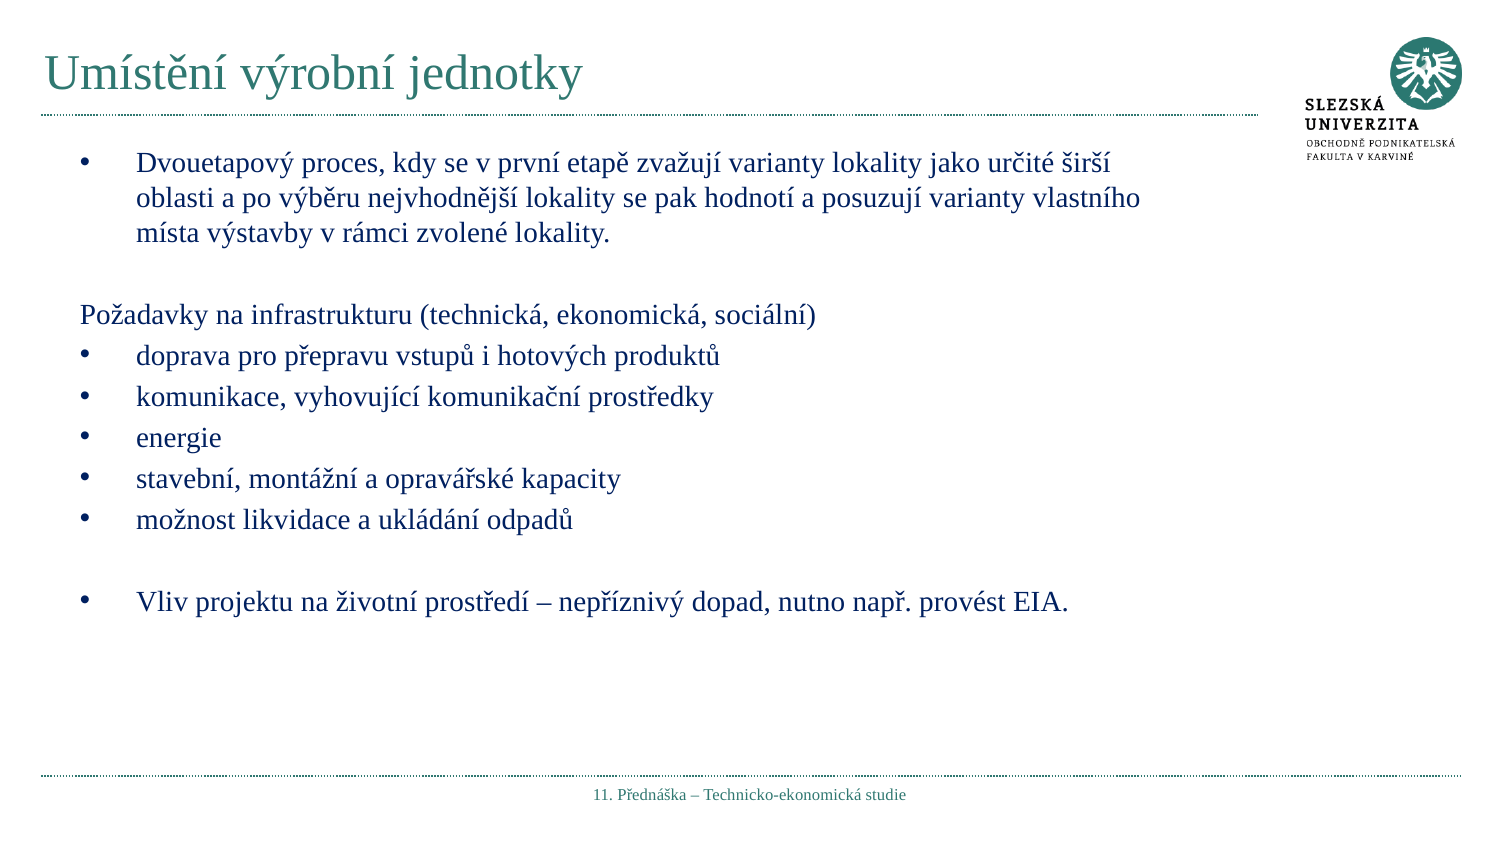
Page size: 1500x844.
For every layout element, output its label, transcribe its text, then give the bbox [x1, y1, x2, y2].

title Umístění výrobní jednotky [29, 32, 951, 116]
text_box 11. Přednáška – Technicko-ekonomická studie [442, 776, 1058, 811]
text_box Dvouetapový proces, kdy se v první etapě zvažují varianty lokality jako určité širší oblasti a po výběru nejvhodnější lokality se pak hodnotí a posuzují varianty vlastního místa výstavby v rámci zvolené lokality. Požadavky na infrastrukturu (technická, ekonomická, sociální) doprava pro přepravu vstupů i hotových produktů komunikace, vyhovující komunikační prostředky energie stavební, montážní a opravářské kapacity možnost likvidace a ukládání odpadů Vliv projektu na životní prostředí – nepříznivý dopad, nutno např. provést EIA. [64, 135, 1176, 752]
picture [1305, 37, 1462, 160]
